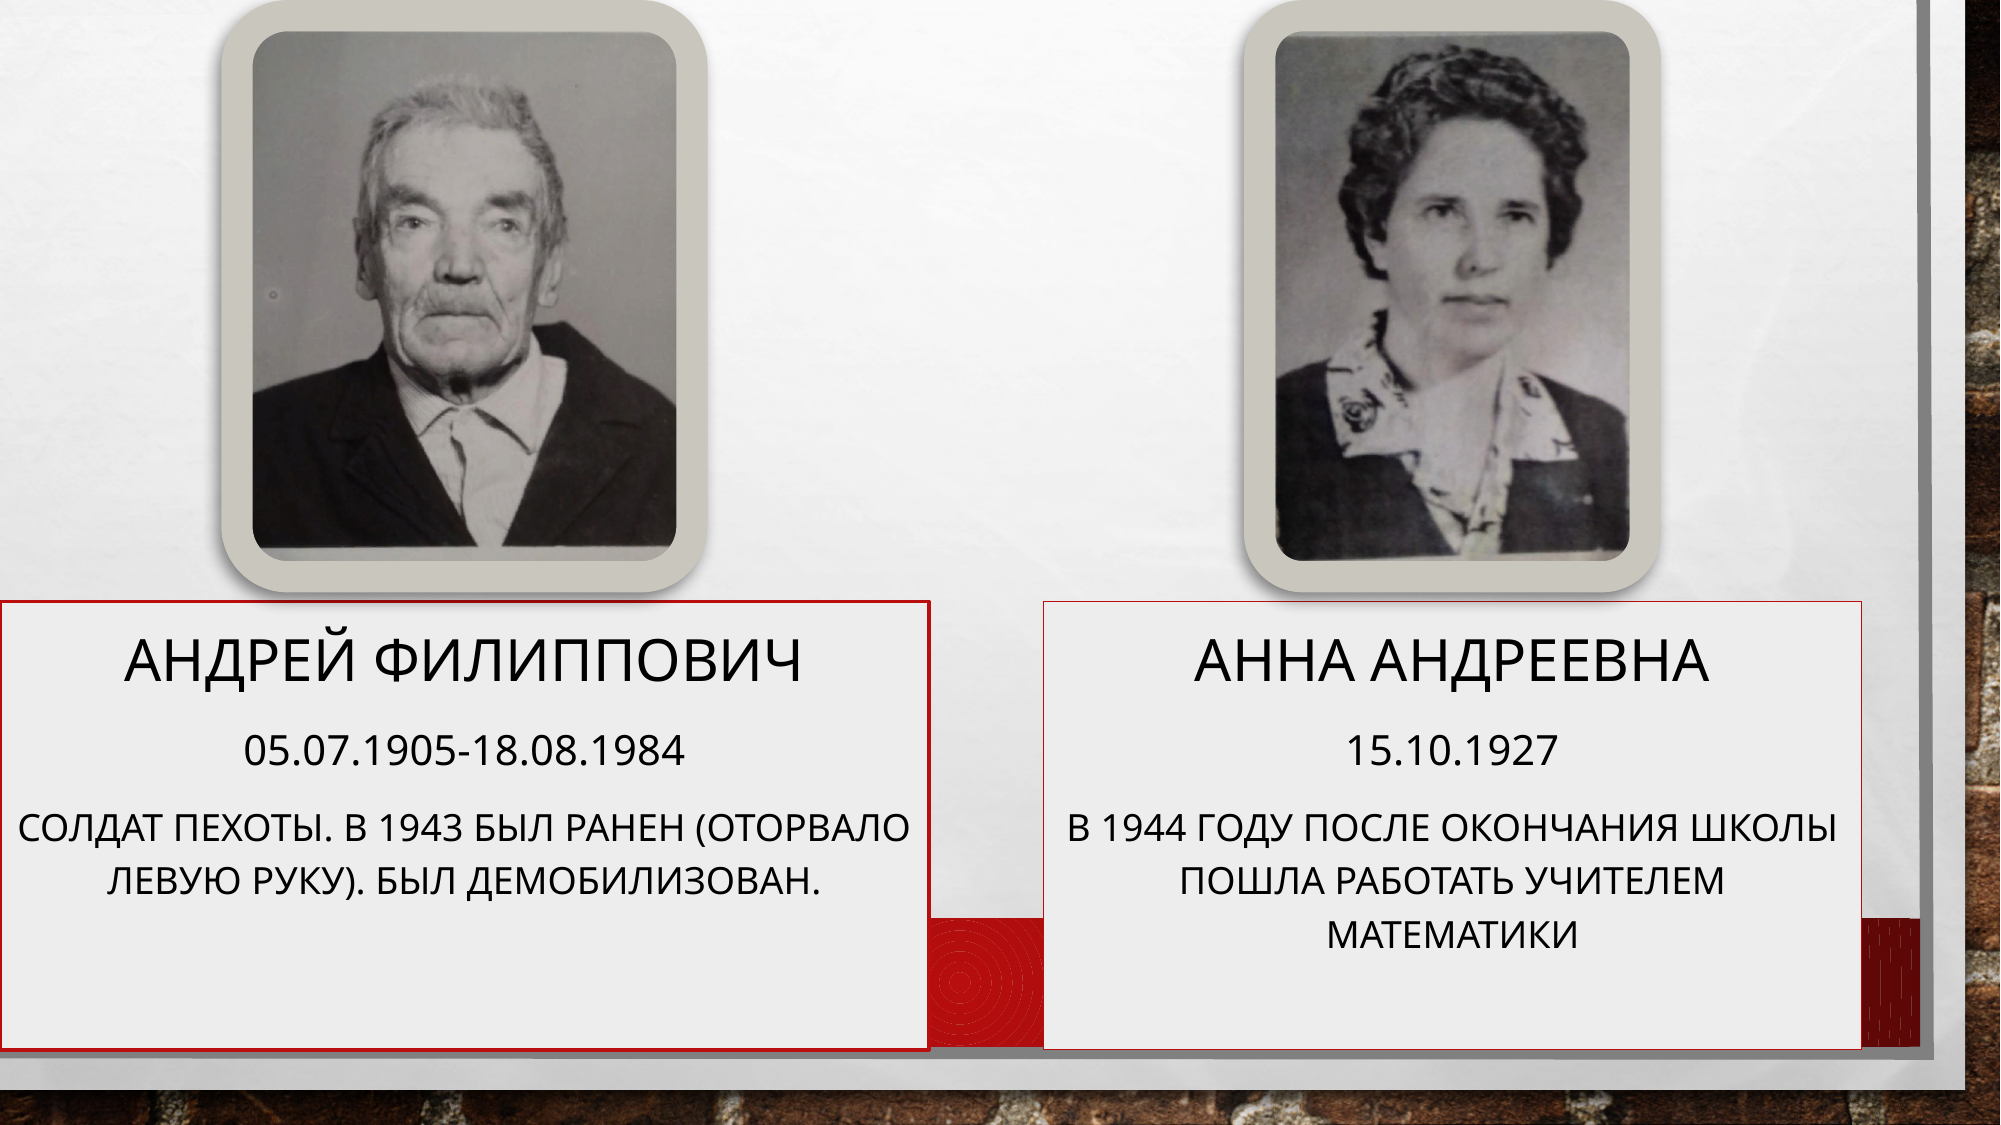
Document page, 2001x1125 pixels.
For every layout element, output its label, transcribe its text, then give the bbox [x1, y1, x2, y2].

list Андрей филиппович 05.07.1905-18.08.1984 Солдат пехоты. В 1943 был ранен (оторвало левую руку). Был демобилизован. [0, 600, 931, 1052]
picture [1259, 15, 1646, 577]
picture [0, 0, 2000, 1125]
list Анна андреевна 15.10.1927 В 1944 ГОДУ После ОКОНЧАНИЯ школы пошла работать учителем МАТЕМАТИКИ [1043, 601, 1862, 1050]
picture [236, 15, 693, 577]
